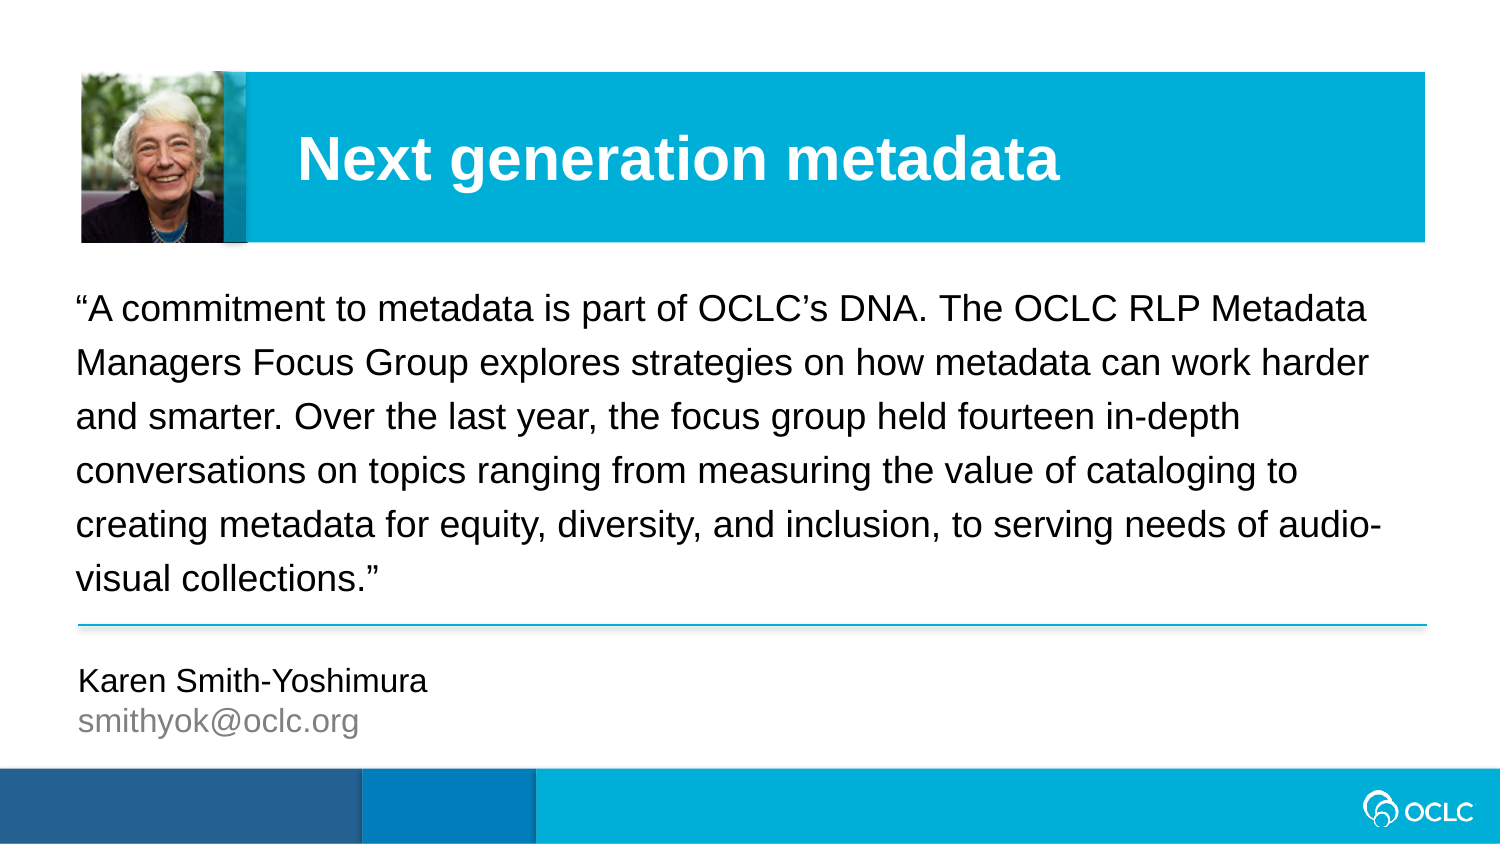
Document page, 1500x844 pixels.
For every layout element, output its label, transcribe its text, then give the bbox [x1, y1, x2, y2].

text_box [248, 71, 1425, 243]
text_box Next generation metadata [282, 110, 1076, 201]
picture [80, 71, 245, 243]
text_box Karen Smith-Yoshimura smithyok@oclc.org [78, 651, 652, 787]
text_box “A commitment to metadata is part of OCLC’s DNA. The OCLC RLP Metadata Managers Focus Group explores strategies on how metadata can work harder and smarter. Over the last year, the focus group held fourteen in-depth conversations on topics ranging from measuring the value of cataloging to creating metadata for equity, diversity, and inclusion, to serving needs of audio-visual collections.” [60, 266, 1445, 607]
